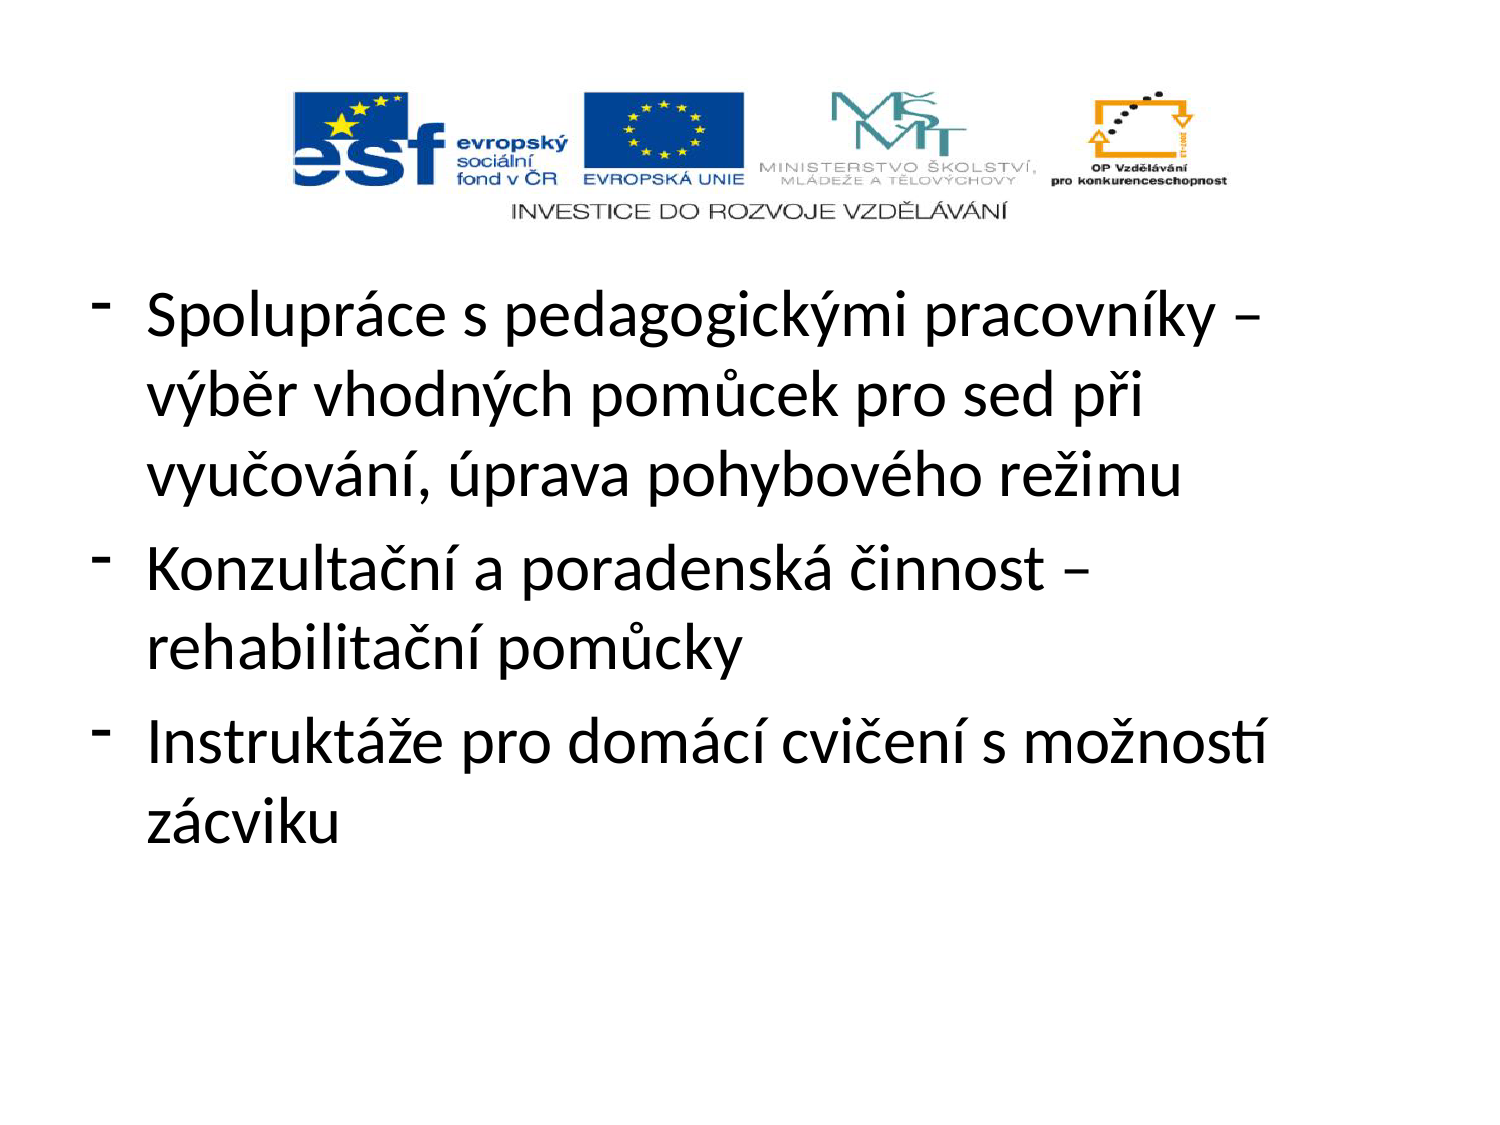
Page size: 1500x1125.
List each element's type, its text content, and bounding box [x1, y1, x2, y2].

list Spolupráce s pedagogickými pracovníky – výběr vhodných pomůcek pro sed při vyučování, úprava pohybového režimu Konzultační a poradenská činnost – rehabilitační pomůcky Instruktáže pro domácí cvičení s možností zácviku [75, 262, 1425, 1005]
picture [265, 77, 1259, 232]
